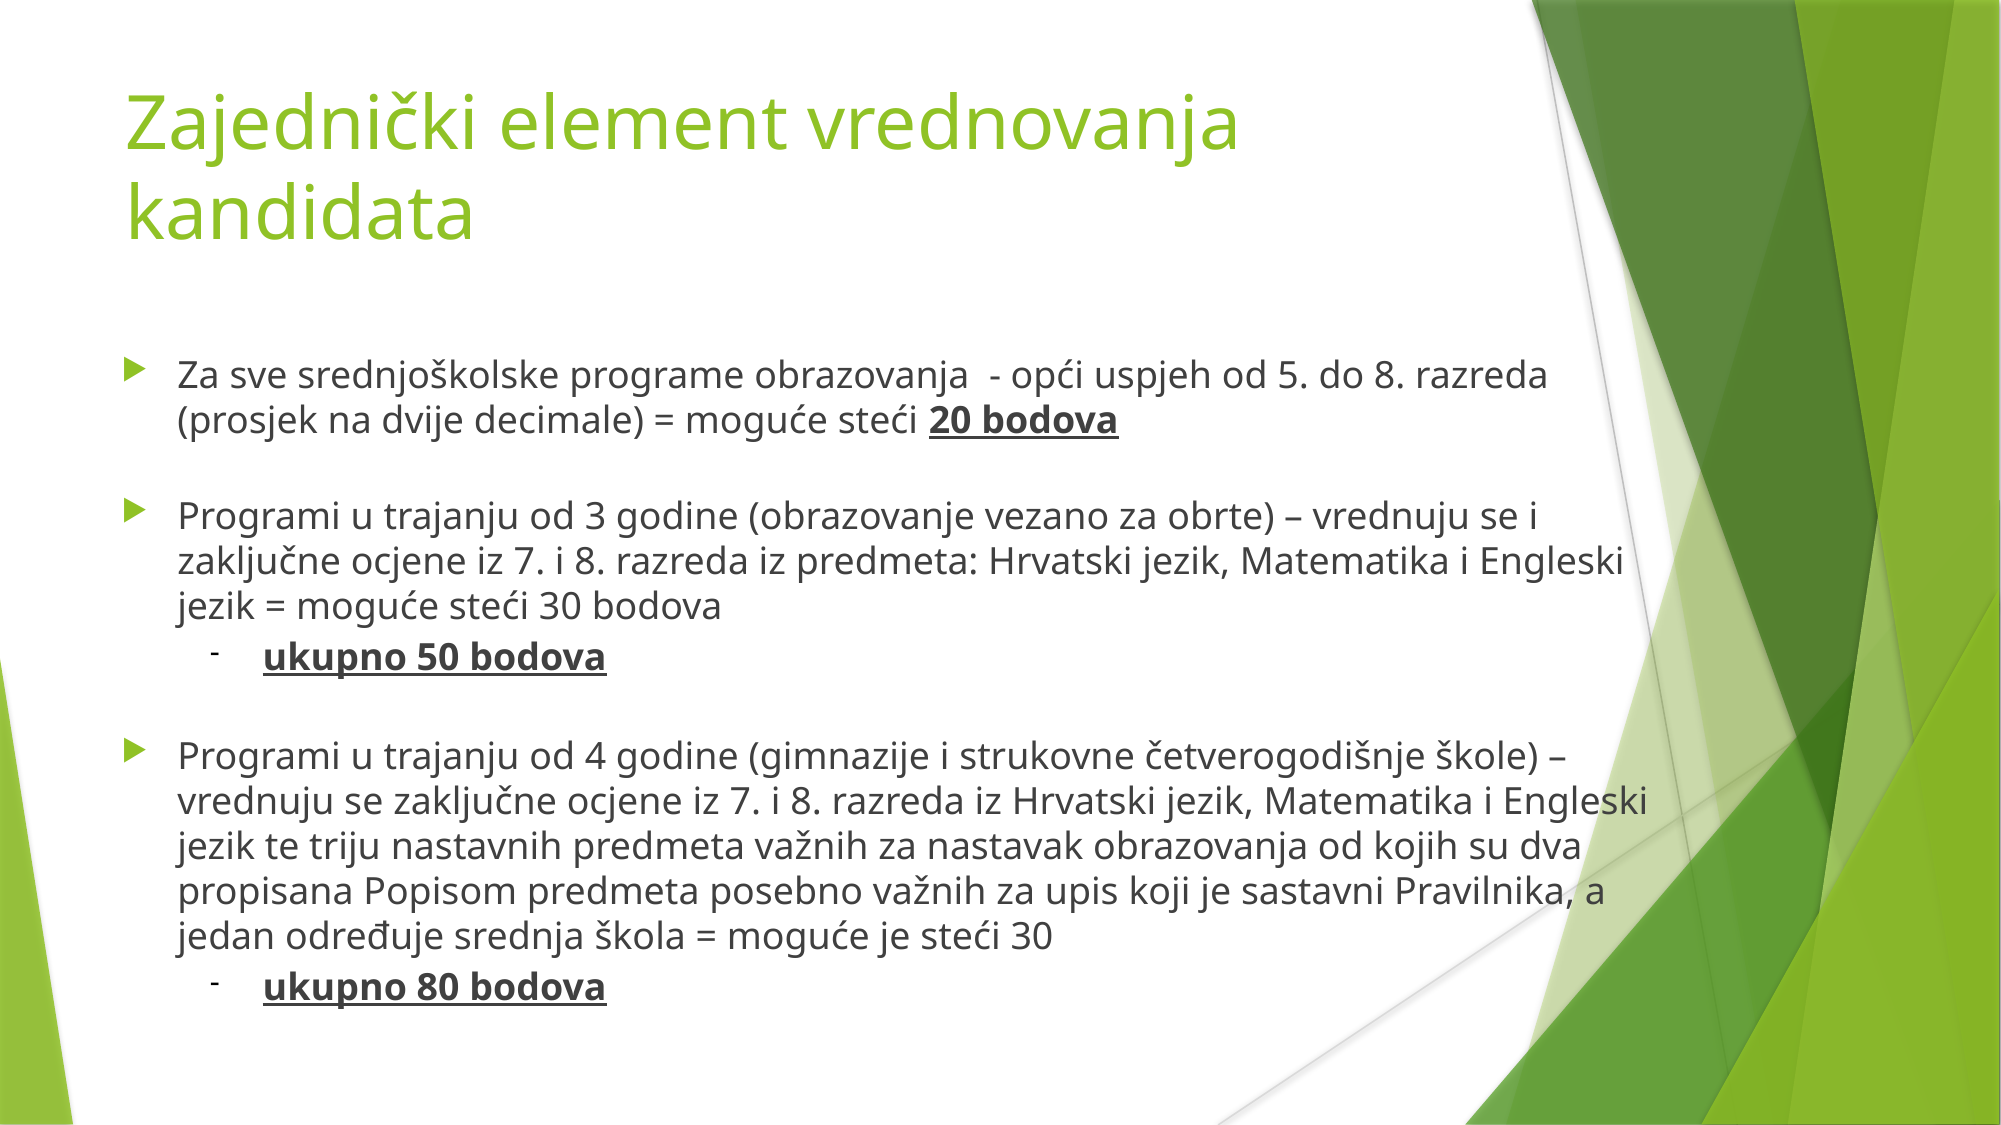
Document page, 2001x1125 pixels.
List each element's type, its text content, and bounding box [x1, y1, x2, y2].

text_box Za sve srednjoškolske programe obrazovanja - opći uspjeh od 5. do 8. razreda (prosjek na dvije decimale) = moguće steći 20 bodova Programi u trajanju od 3 godine (obrazovanje vezano za obrte) – vrednuju se i zaključne ocjene iz 7. i 8. razreda iz predmeta: Hrvatski jezik, Matematika i Engleski jezik = moguće steći 30 bodova ukupno 50 bodova Programi u trajanju od 4 godine (gimnazije i strukovne četverogodišnje škole) – vrednuju se zaključne ocjene iz 7. i 8. razreda iz Hrvatski jezik, Matematika i Engleski jezik te triju nastavnih predmeta važnih za nastavak obrazovanja od kojih su dva propisana Popisom predmeta posebno važnih za upis koji je sastavni Pravilnika, a jedan određuje srednja škola = moguće je steći 30 ukupno 80 bodova [106, 308, 1689, 1016]
text_box Zajednički element vrednovanja kandidata [111, 67, 1521, 284]
